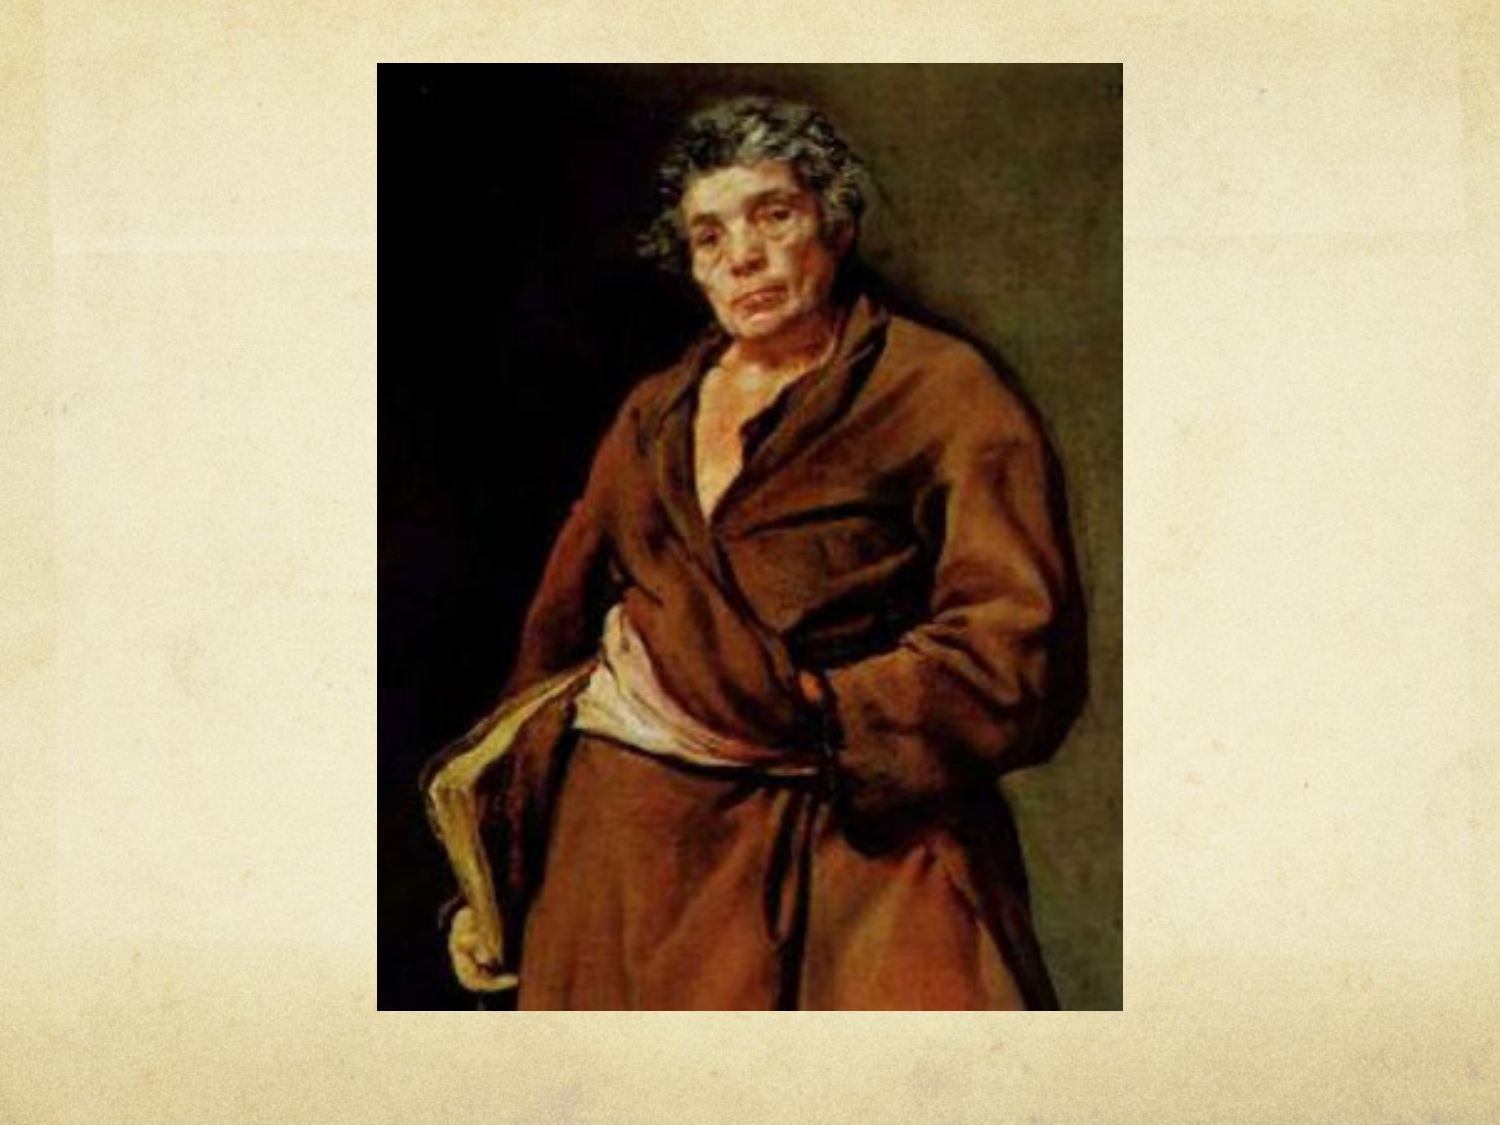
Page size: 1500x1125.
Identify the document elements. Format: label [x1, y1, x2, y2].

picture [0, 0, 1500, 1125]
list [149, 63, 1351, 1012]
